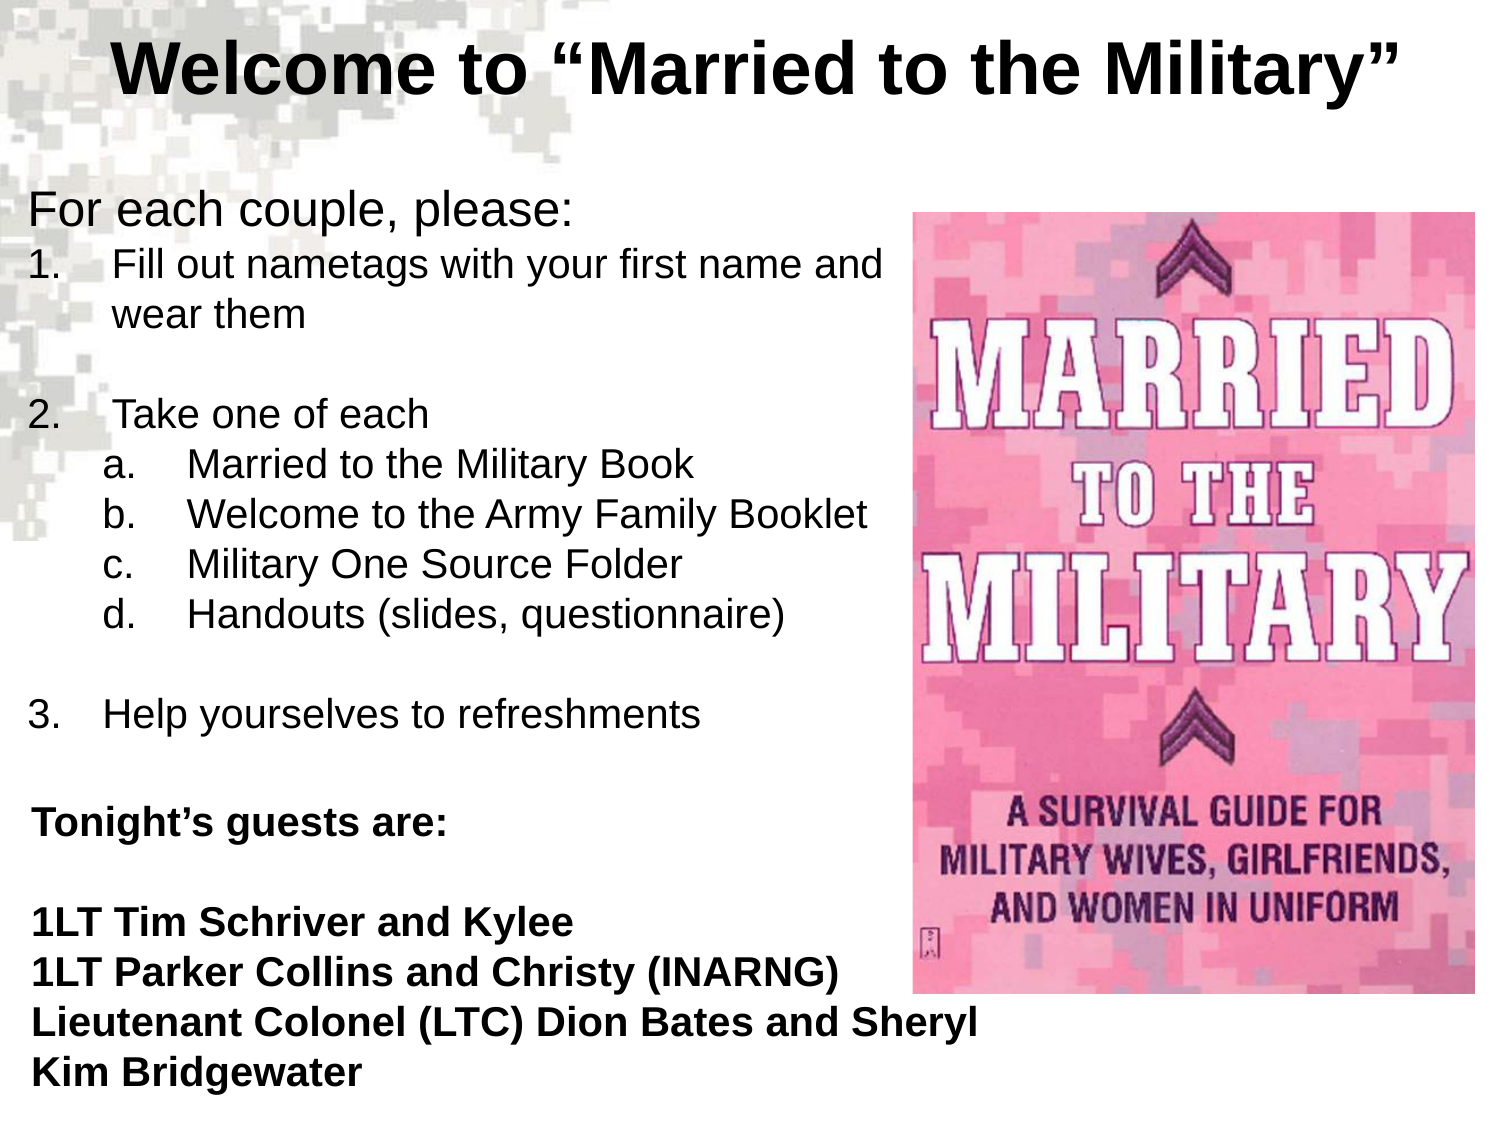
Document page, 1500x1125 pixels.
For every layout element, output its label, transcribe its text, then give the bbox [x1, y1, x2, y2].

text_box Tonight’s guests are: 1LT Tim Schriver and Kylee 1LT Parker Collins and Christy (INARNG) Lieutenant Colonel (LTC) Dion Bates and Sheryl Kim Bridgewater [16, 787, 995, 1103]
text_box For each couple, please: Fill out nametags with your first name and wear them Take one of each Married to the Military Book Welcome to the Army Family Booklet Military One Source Folder Handouts (slides, questionnaire) Help yourselves to refreshments [12, 169, 950, 745]
picture [912, 212, 1476, 994]
text_box Welcome to “Married to the Military” [95, 12, 1420, 118]
picture [0, 0, 625, 541]
